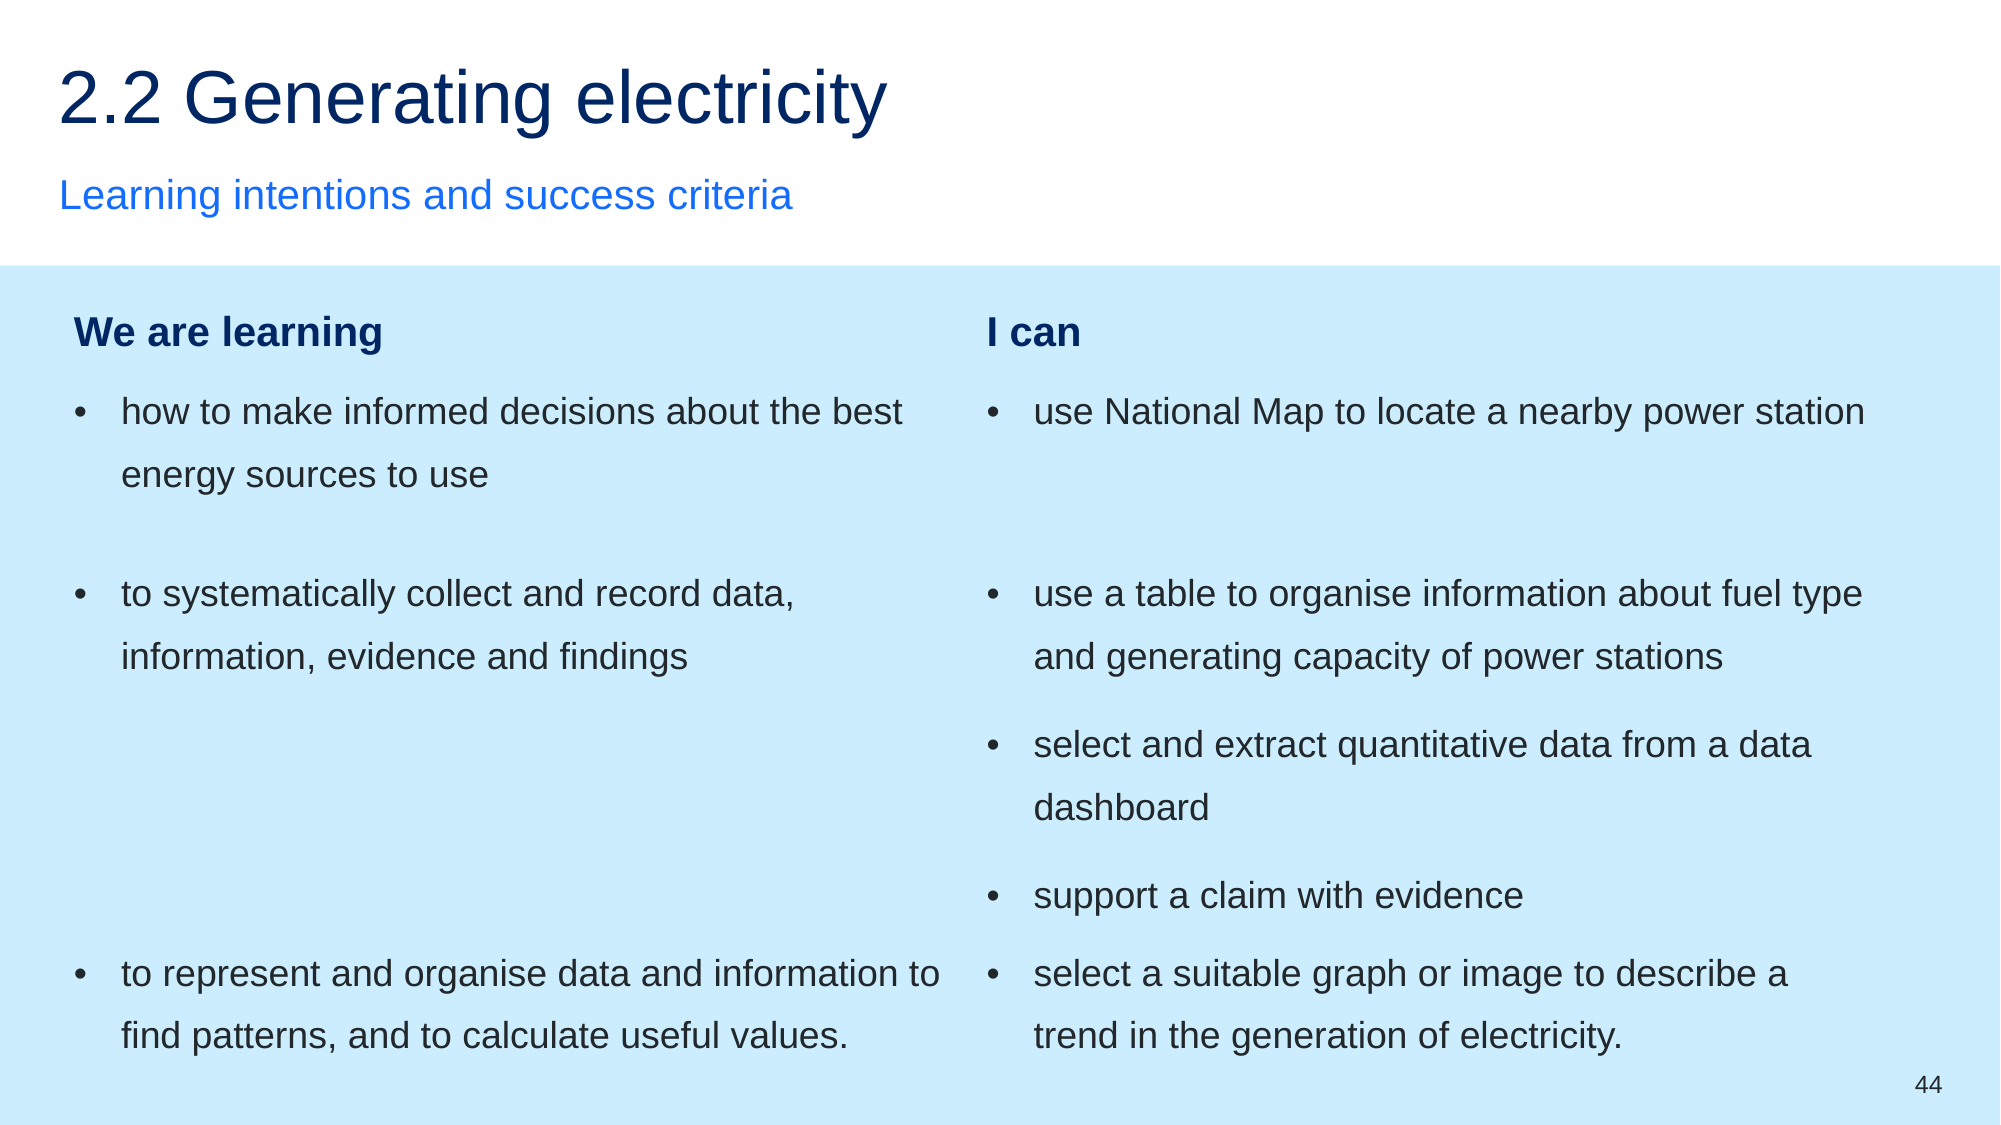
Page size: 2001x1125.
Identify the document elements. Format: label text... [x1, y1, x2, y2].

table_cell to systematically collect and record data, information, evidence and findings [59, 544, 972, 924]
table_cell select a suitable graph or image to describe a trend in the generation of electricity. [972, 924, 1884, 1101]
list Learning intentions and success criteria [59, 166, 1713, 218]
title 2.2 Generating electricity [59, 59, 1743, 145]
table_cell use a table to organise information about fuel type and generating capacity of power stations select and extract quantitative data from a data dashboard support a claim with evidence [972, 544, 1884, 924]
table_cell to represent and organise data and information to find patterns, and to calculate useful values. [59, 924, 972, 1101]
table_cell how to make informed decisions about the best energy sources to use [59, 362, 972, 544]
table_cell use National Map to locate a nearby power station [972, 362, 1884, 544]
table_header We are learning [59, 278, 972, 362]
table_header I can [972, 278, 1884, 362]
slide_number 44 [1824, 1068, 1943, 1099]
